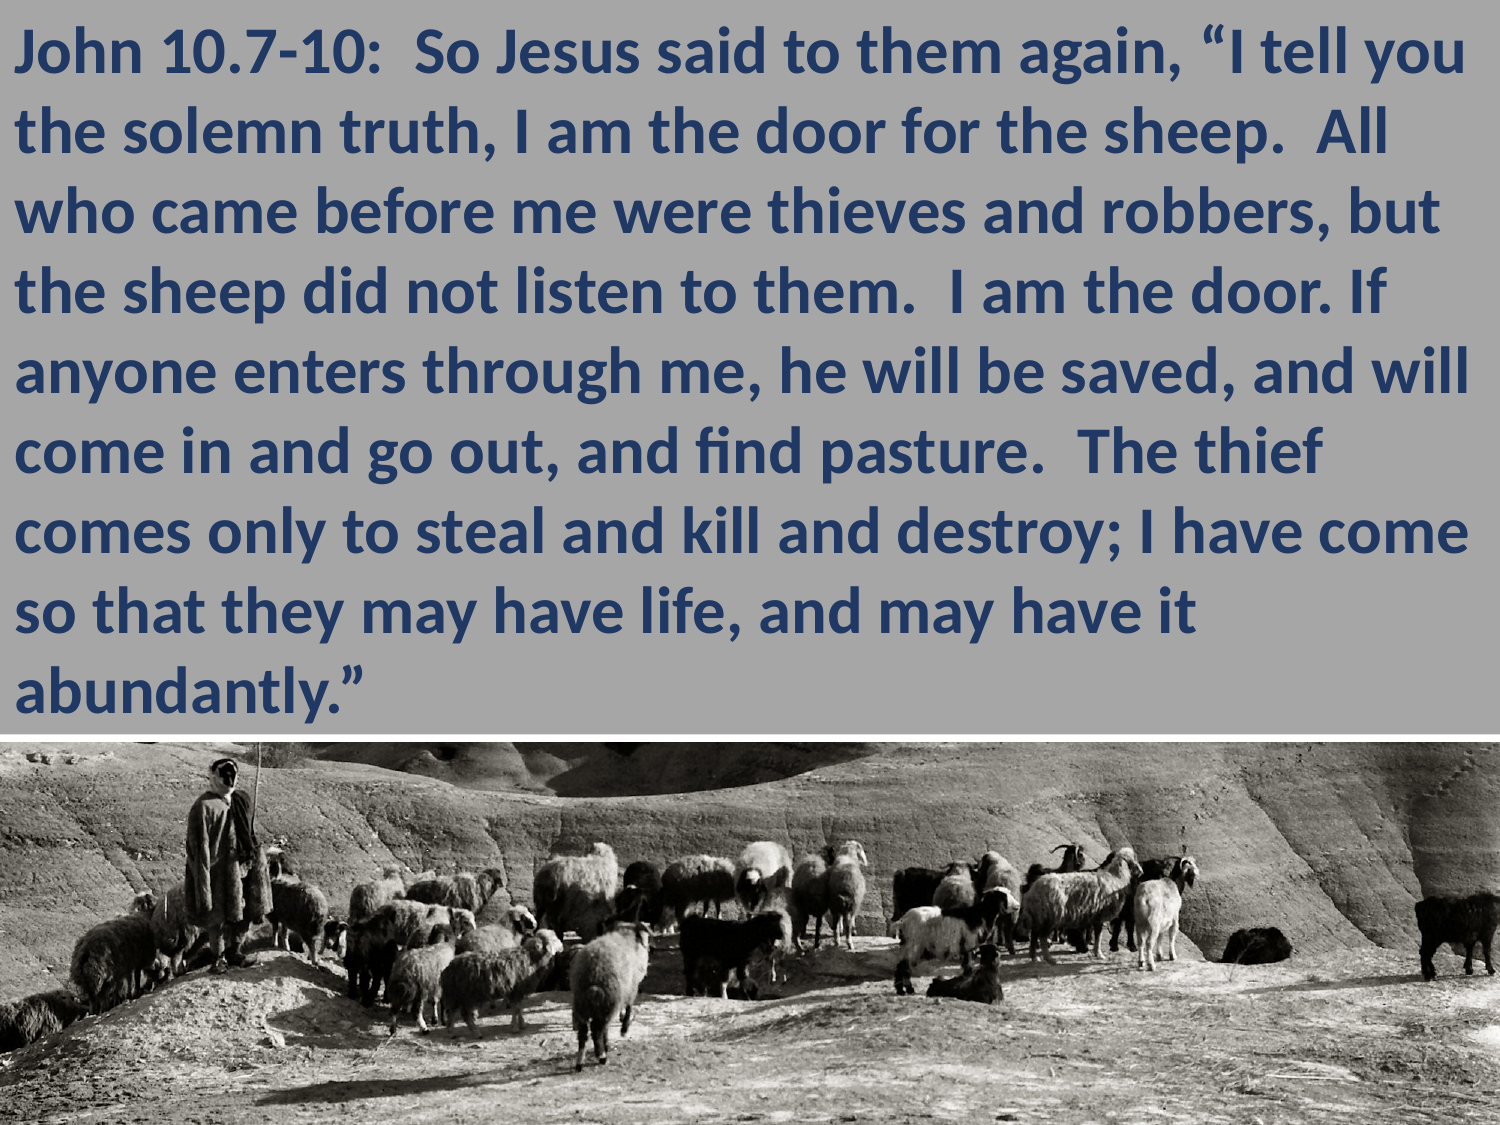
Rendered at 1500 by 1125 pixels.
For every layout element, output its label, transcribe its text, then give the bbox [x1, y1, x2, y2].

text_box John 10.7-10: So Jesus said to them again, “I tell you the solemn truth, I am the door for the sheep. All who came before me were thieves and robbers, but the sheep did not listen to them. I am the door. If anyone enters through me, he will be saved, and will come in and go out, and find pasture. The thief comes only to steal and kill and destroy; I have come so that they may have life, and may have it abundantly.” [0, 0, 1500, 735]
picture [0, 742, 1500, 1125]
